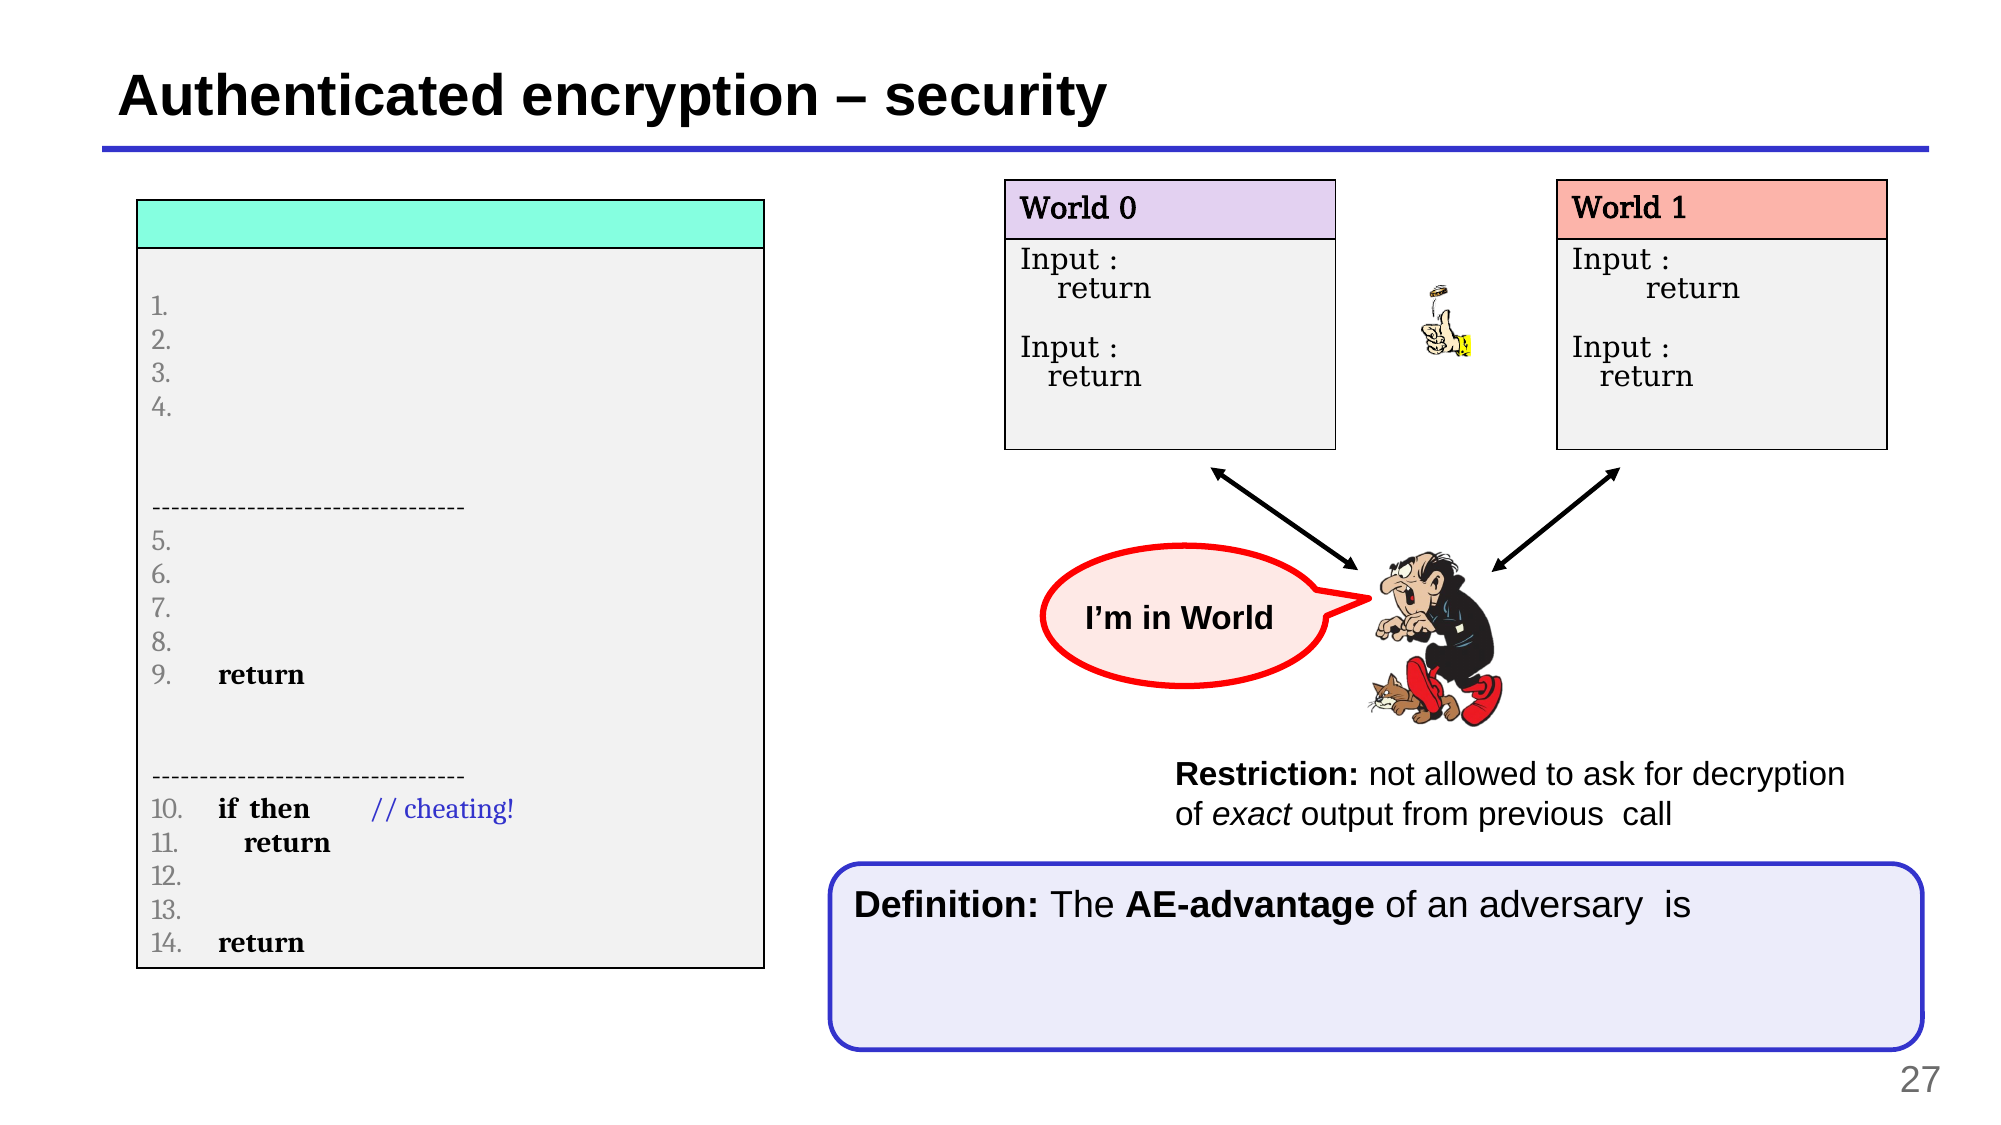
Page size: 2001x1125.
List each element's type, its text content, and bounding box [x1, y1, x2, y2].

picture [1357, 542, 1516, 738]
picture [1421, 285, 1471, 357]
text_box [1491, 467, 1621, 573]
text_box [1210, 467, 1359, 571]
title Authenticated encryption – security [102, 54, 1957, 130]
slide_number 27 [1853, 1047, 1957, 1101]
